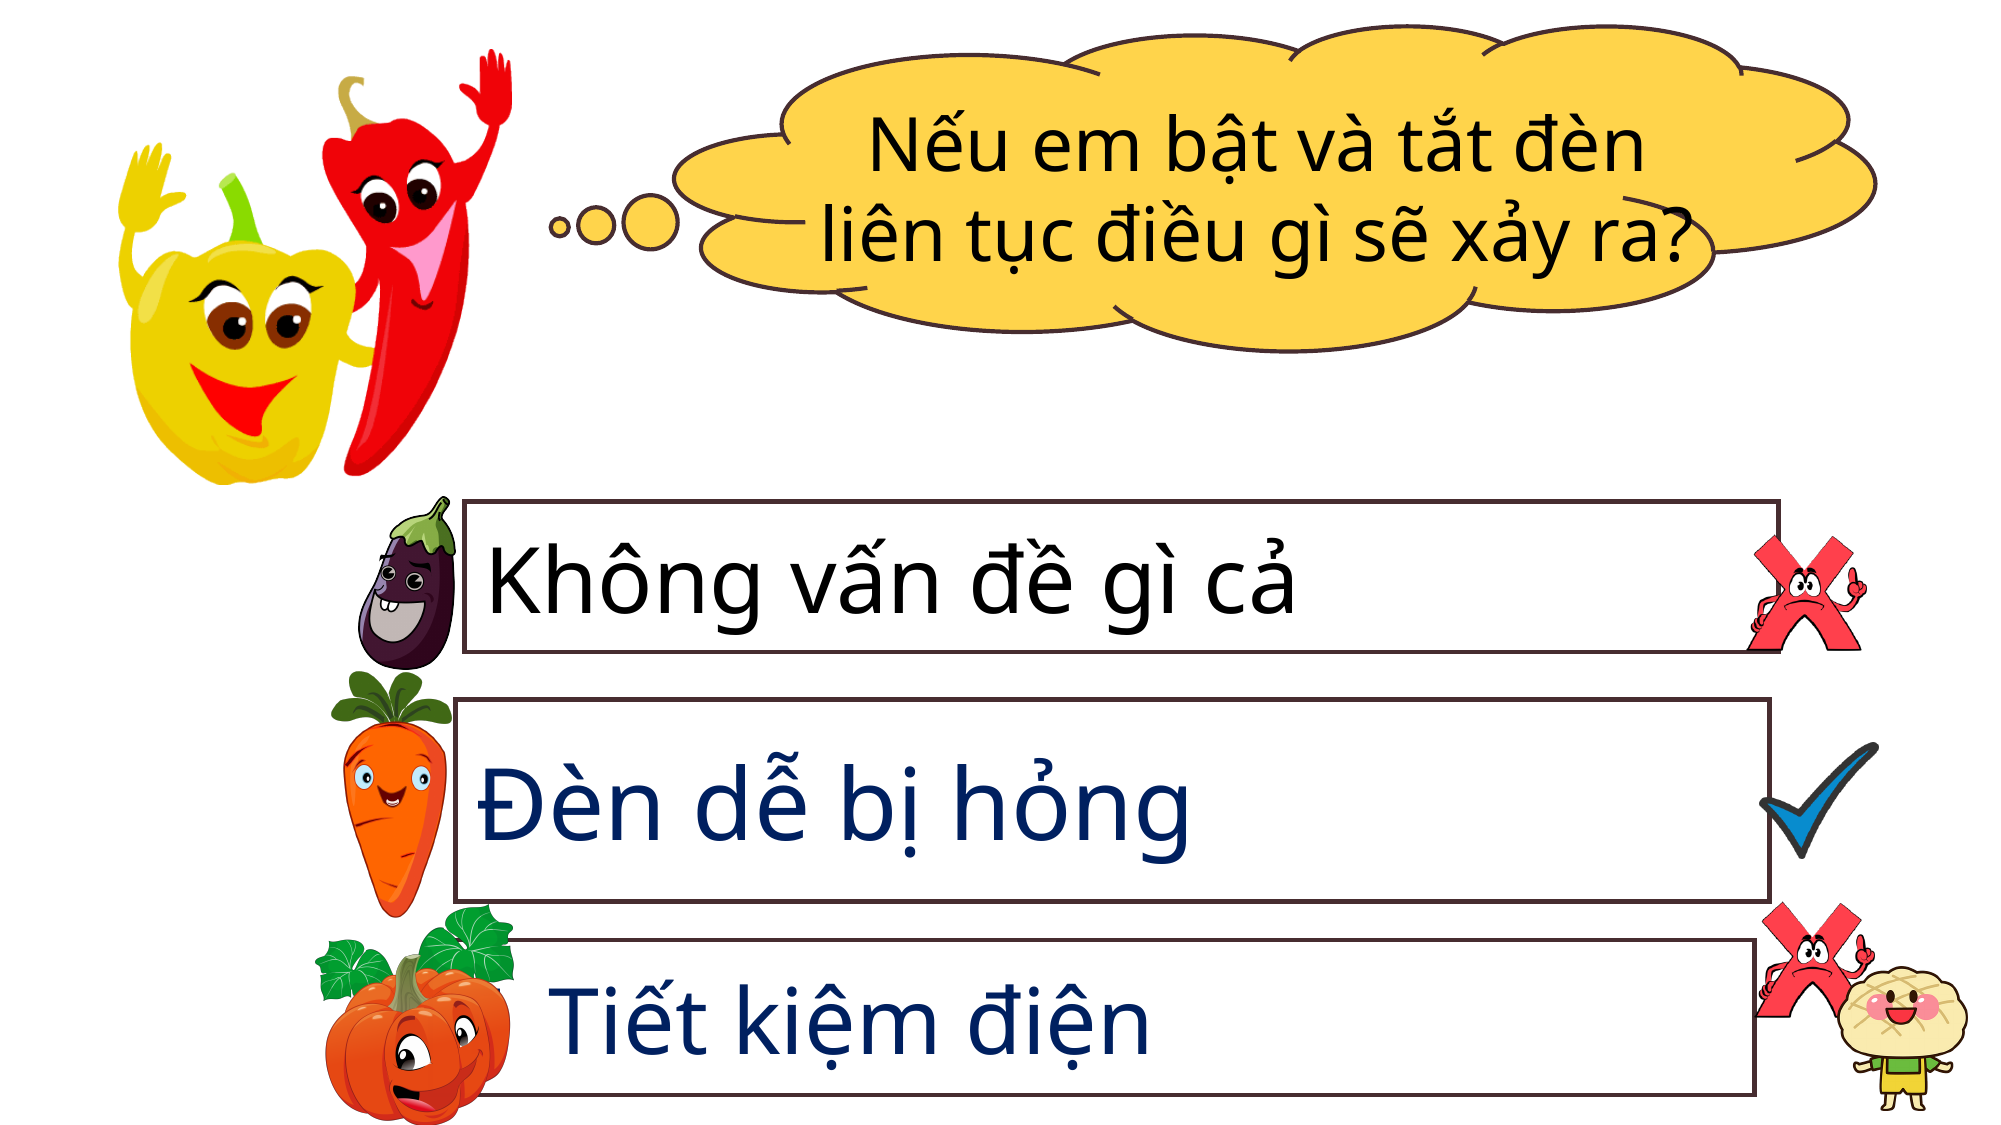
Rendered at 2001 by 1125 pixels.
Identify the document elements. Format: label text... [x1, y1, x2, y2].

text_box [671, 102, 1691, 354]
text_box T Tiết kiệm điện [520, 939, 1755, 1095]
text_box Không vấn đề gì cả [464, 501, 1779, 652]
picture [1759, 741, 1879, 860]
text_box Nếu em bật và tắt đèn liên tục điều gì sẽ xảy ra? [788, 89, 1726, 285]
text_box [803, 24, 1878, 254]
picture [117, 49, 512, 485]
text_box Đèn dễ bị hỏng [498, 699, 1770, 902]
picture [1754, 901, 1969, 1112]
text_box [548, 216, 571, 239]
text_box [576, 205, 617, 246]
text_box [621, 193, 680, 252]
picture [269, 495, 514, 1125]
picture [1746, 534, 1868, 651]
